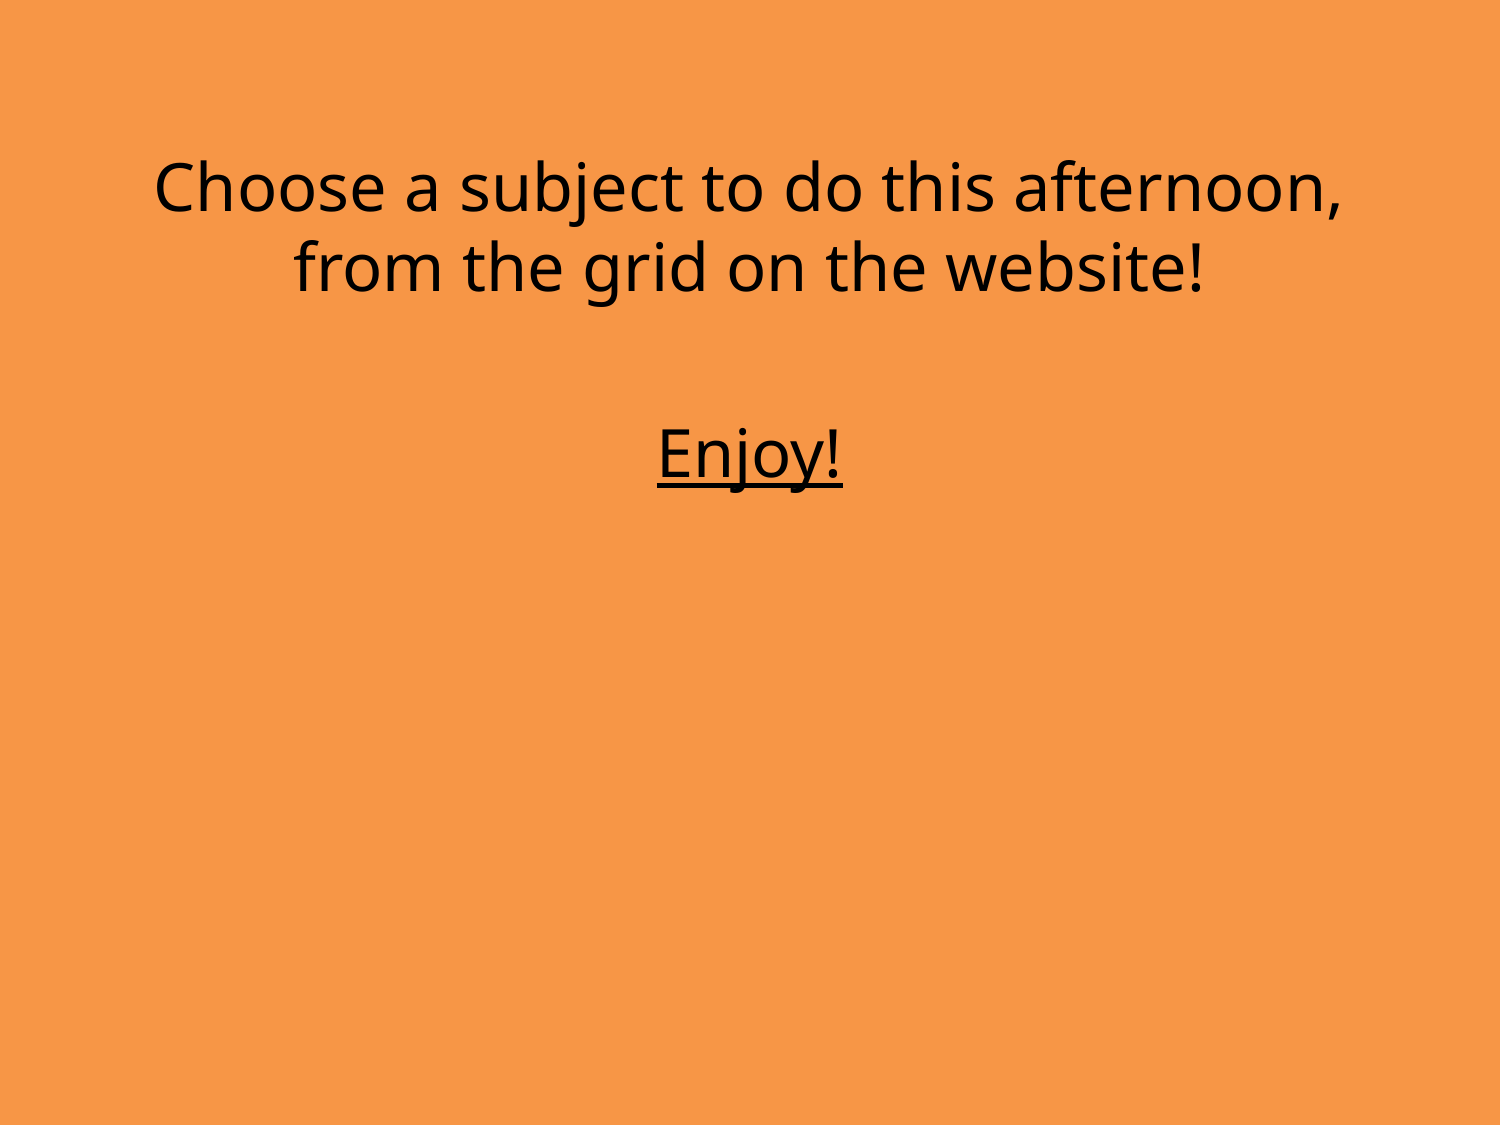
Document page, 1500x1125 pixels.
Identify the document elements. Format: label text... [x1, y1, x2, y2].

list Choose a subject to do this afternoon, from the grid on the website! Enjoy! [75, 137, 1425, 880]
